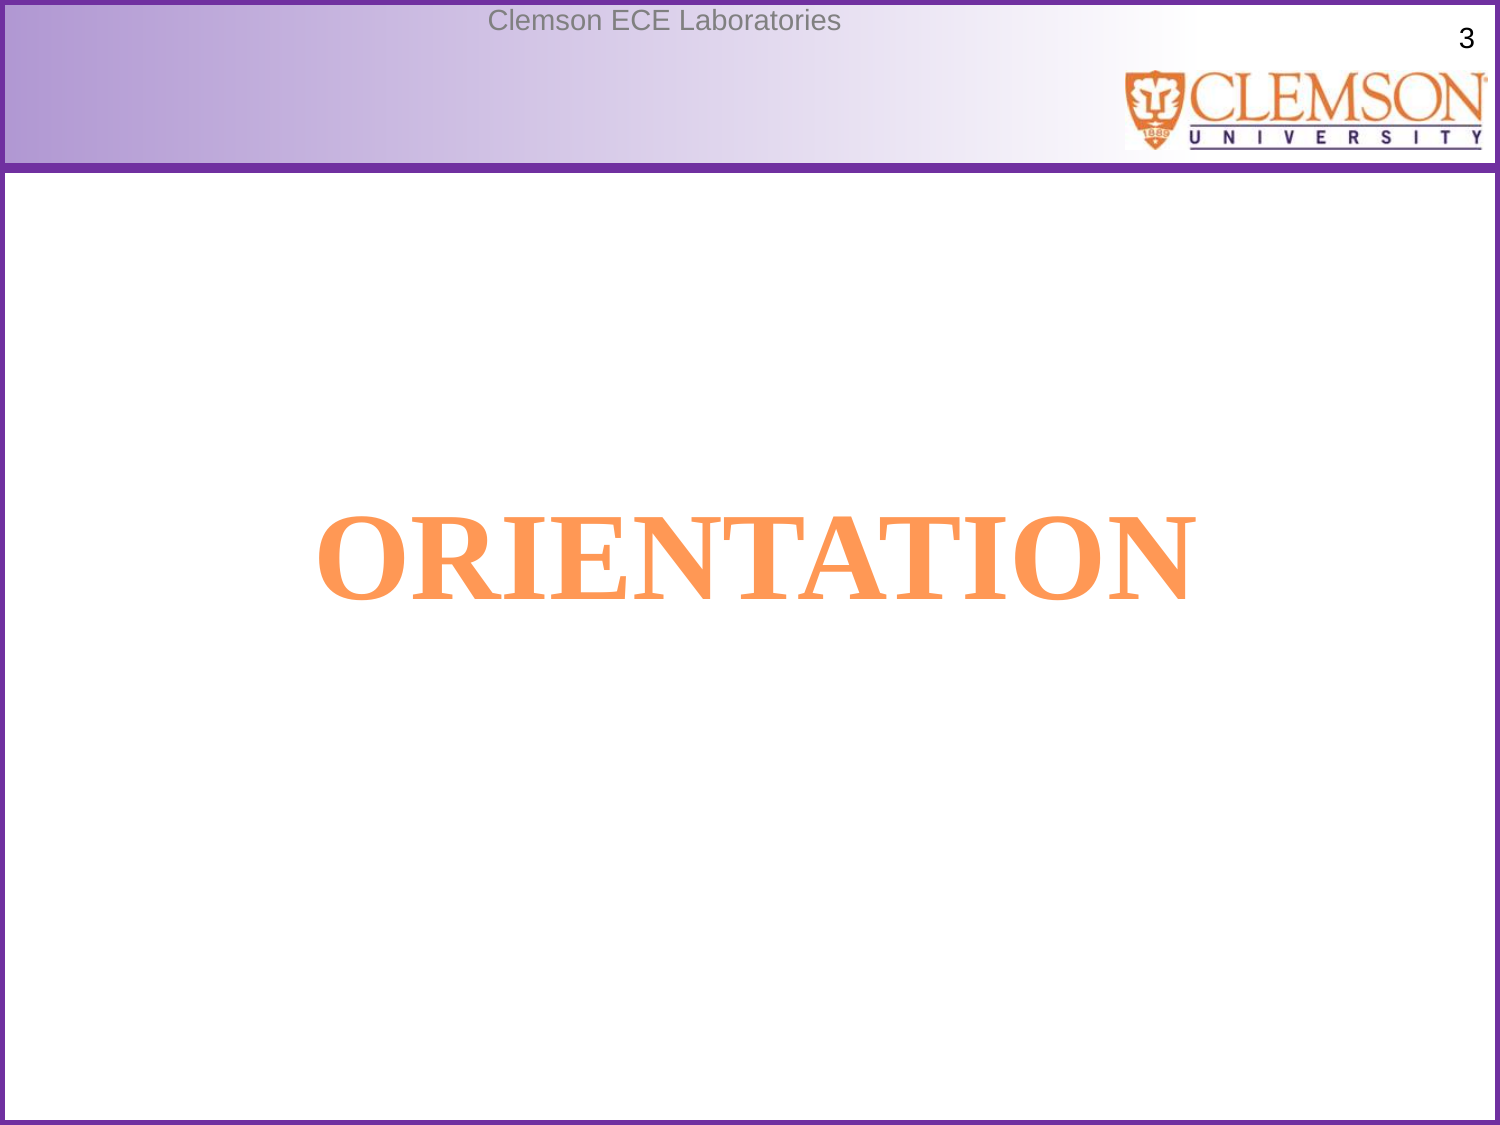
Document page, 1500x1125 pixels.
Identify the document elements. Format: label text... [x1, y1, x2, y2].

picture [1125, 70, 1488, 150]
title ORIENTATION [118, 466, 1394, 691]
